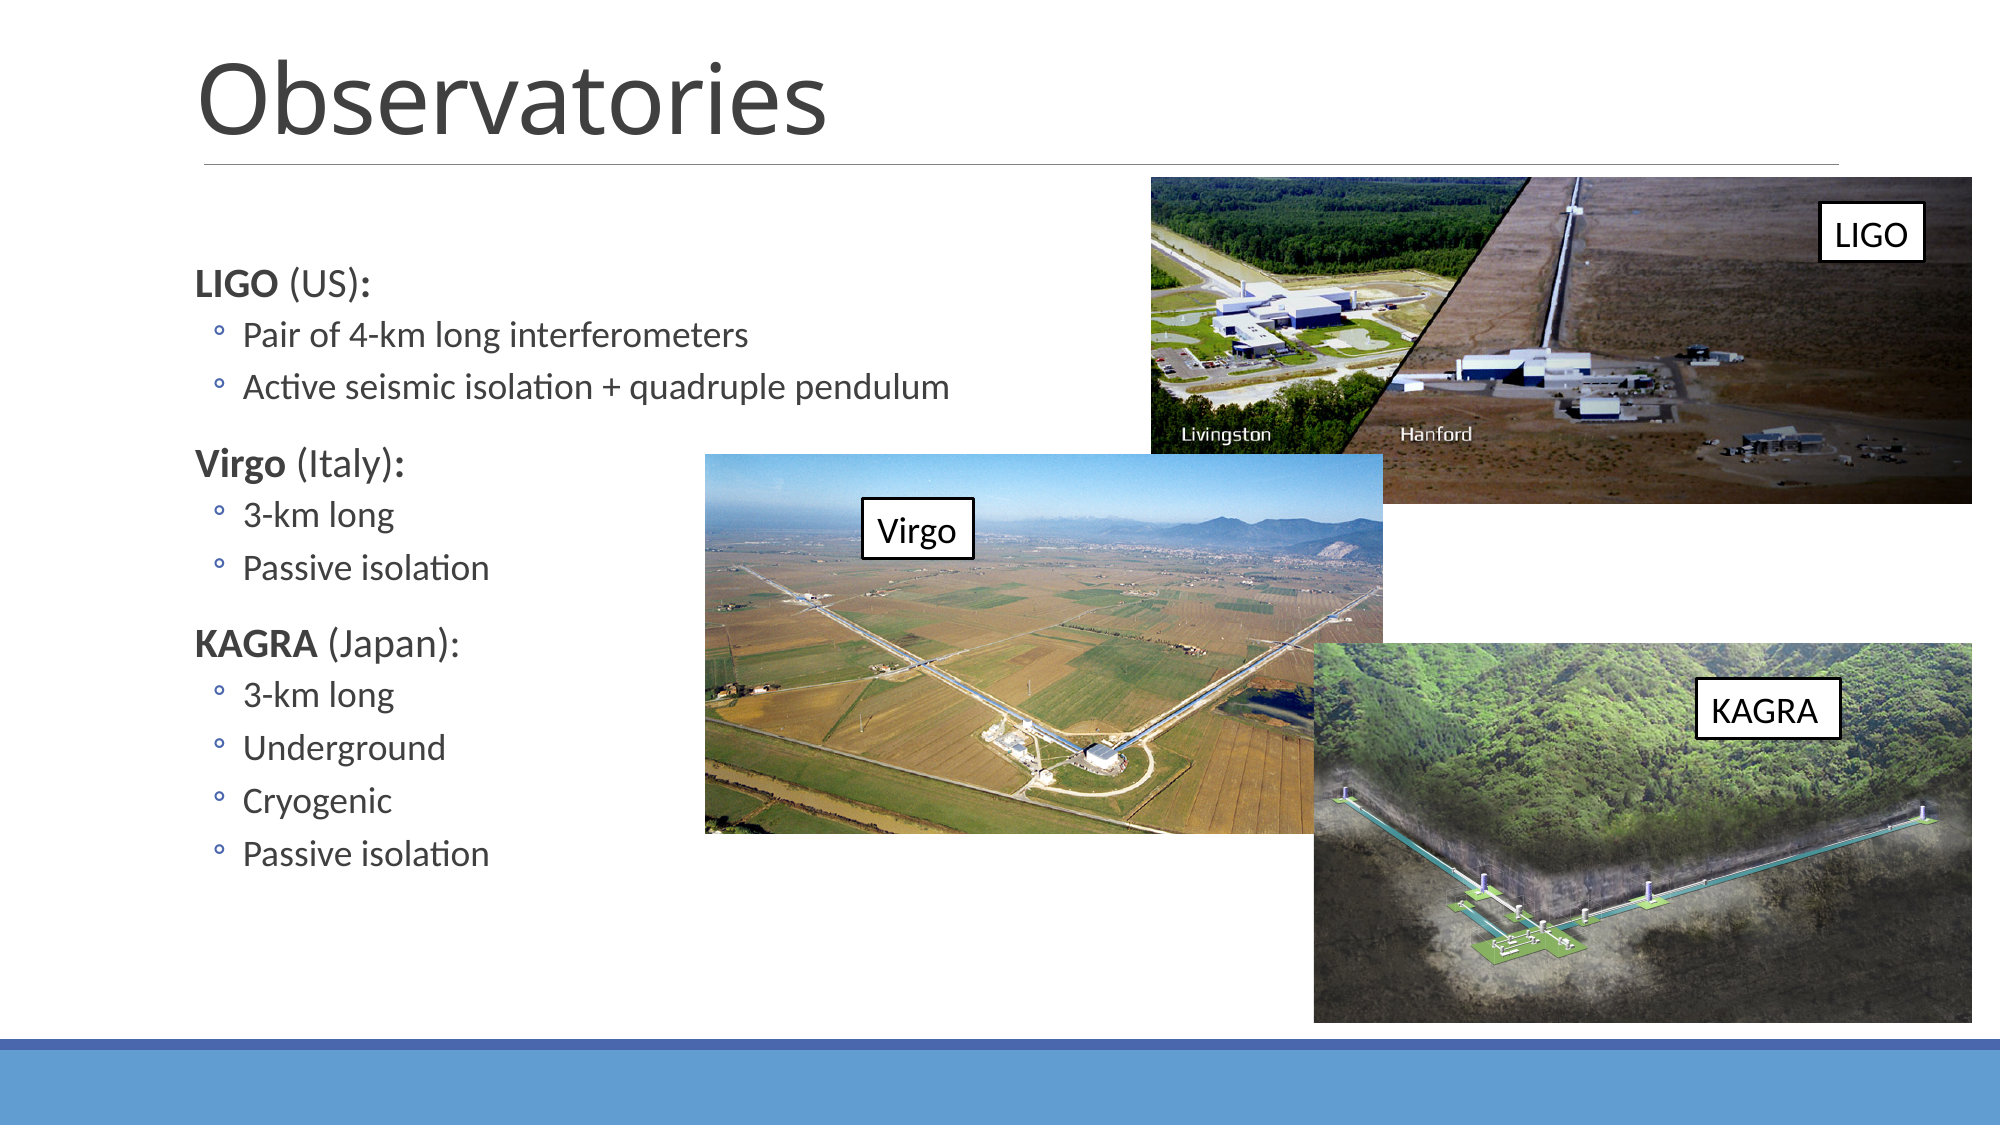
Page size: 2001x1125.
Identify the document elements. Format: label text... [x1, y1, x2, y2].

title Observatories [180, 47, 1830, 163]
picture [704, 453, 1973, 1024]
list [1151, 177, 1973, 504]
text_box LIGO (US): Pair of 4-km long interferometers Active seismic isolation + quadruple pendulum Virgo (Italy): 3-km long Passive isolation KAGRA (Japan): 3-km long Underground Cryogenic Passive isolation [180, 174, 1000, 963]
